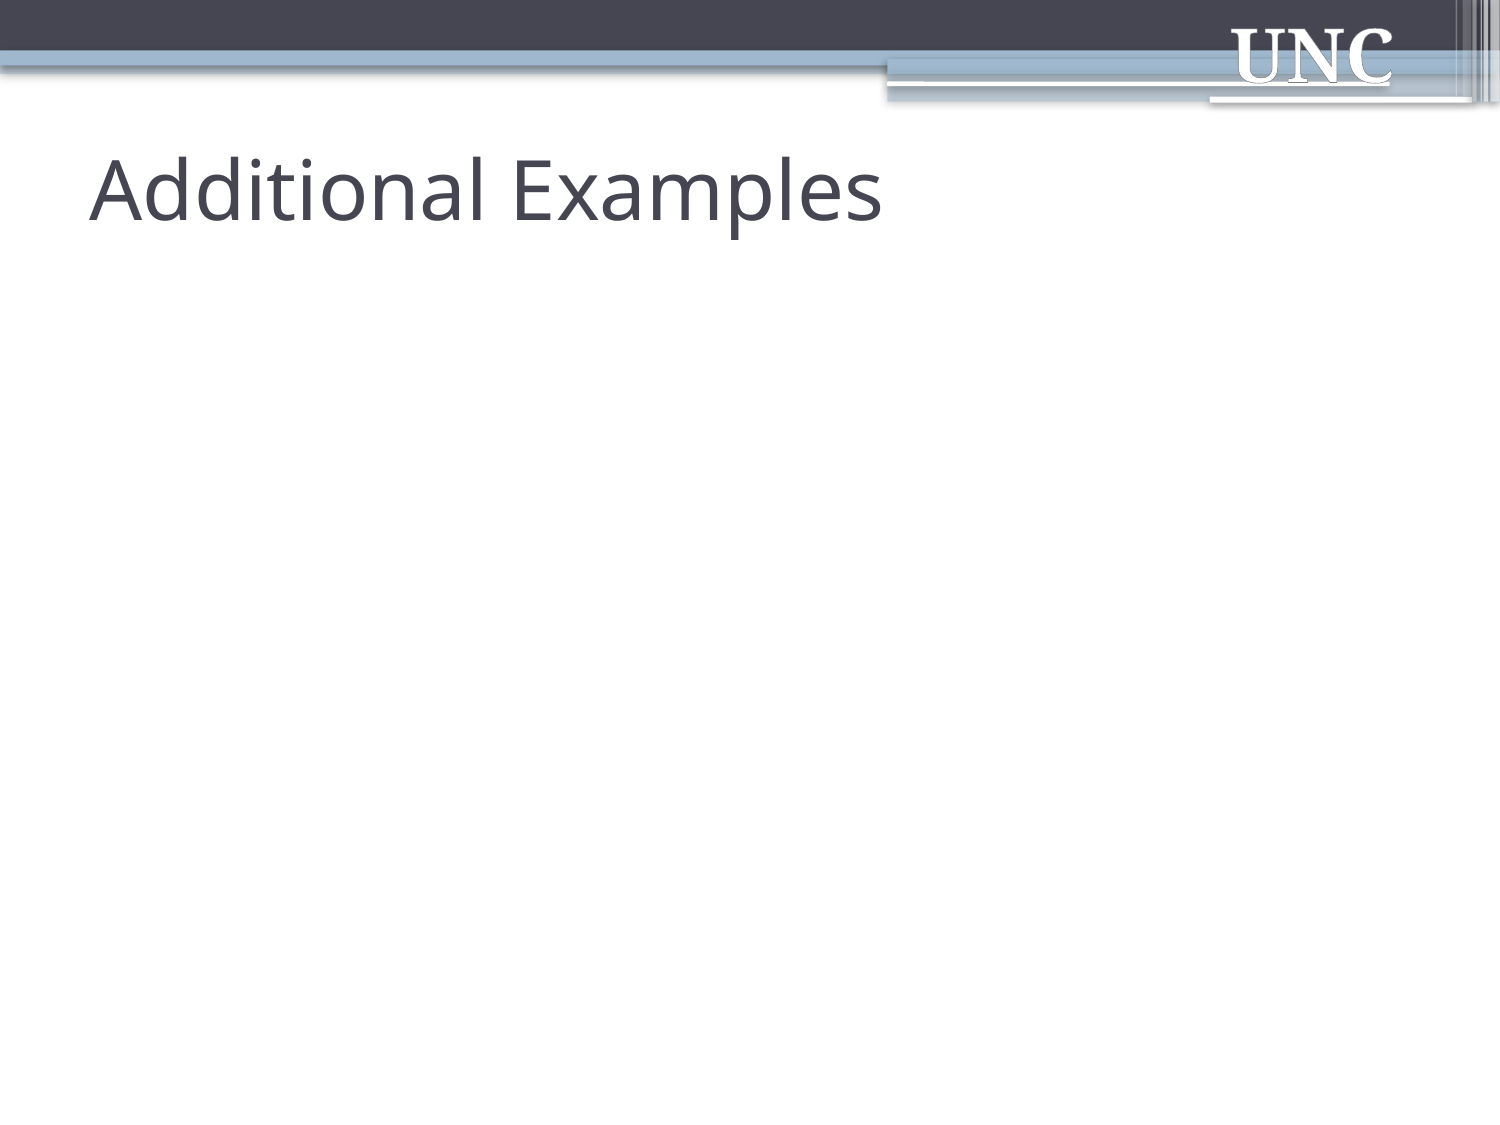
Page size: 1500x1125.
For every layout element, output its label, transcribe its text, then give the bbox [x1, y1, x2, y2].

title Additional Examples [75, 99, 1425, 275]
